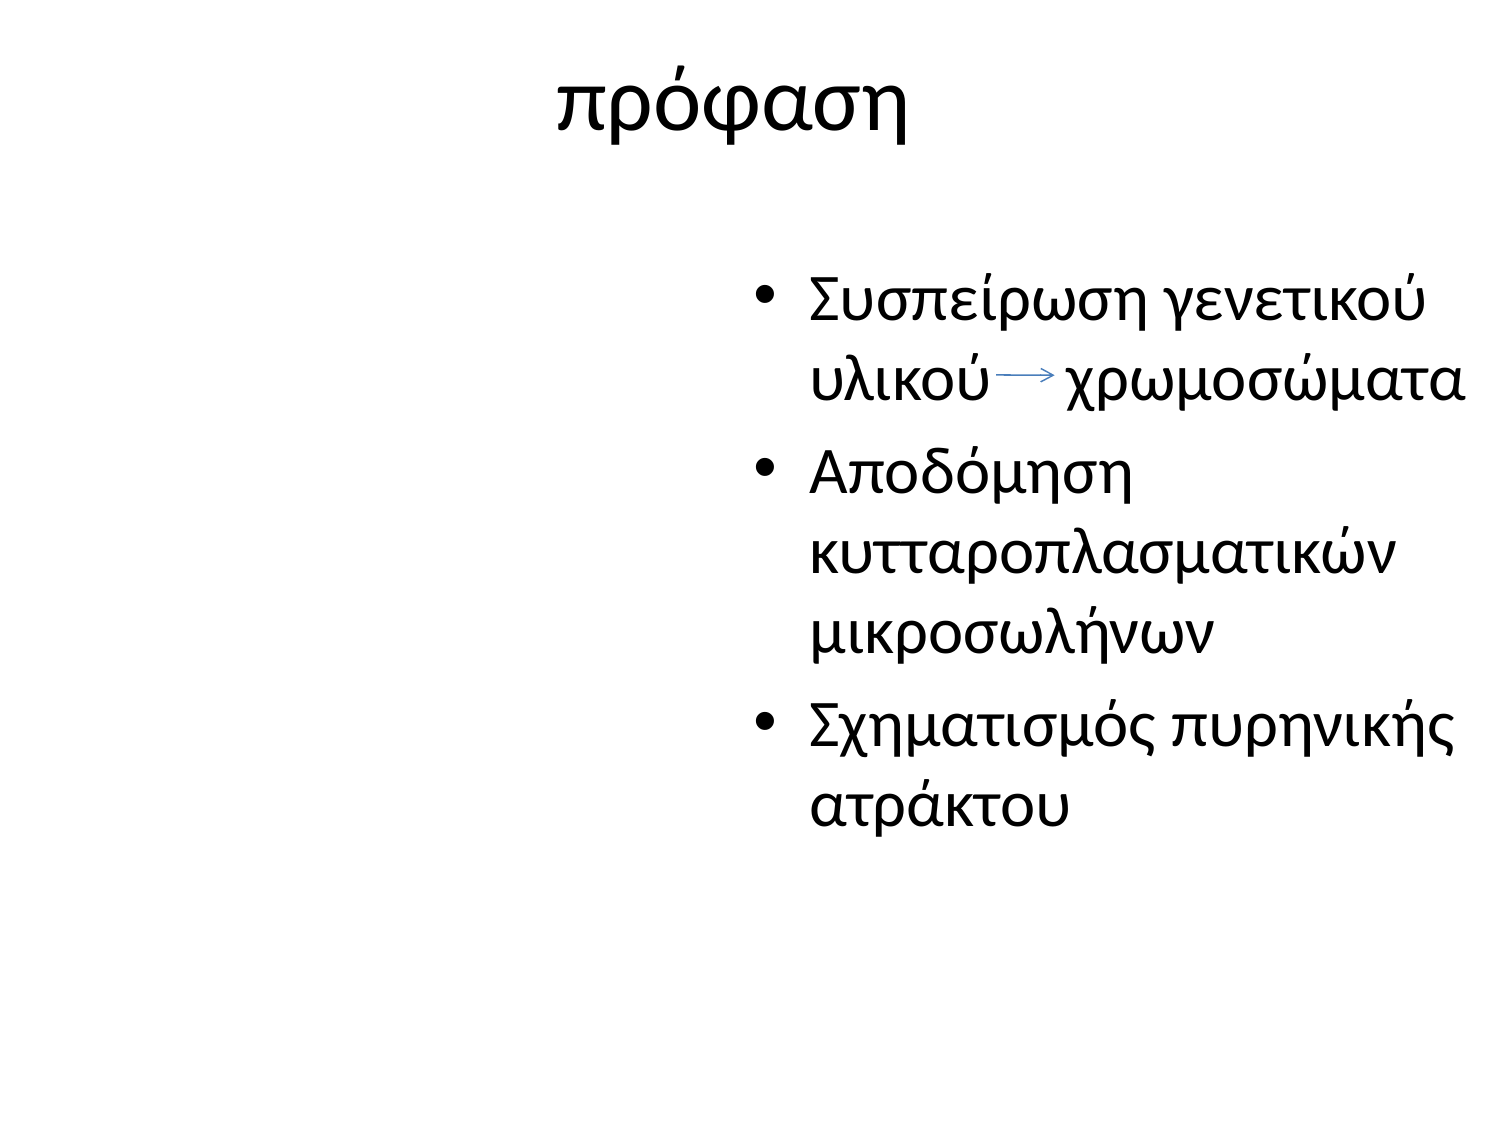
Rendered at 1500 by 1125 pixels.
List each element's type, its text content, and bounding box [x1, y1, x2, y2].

list Συσπείρωση γενετικού υλικού χρωμοσώματα Αποδόμηση κυτταροπλασματικών μικροσωλήνων Σχηματισμός πυρηνικής ατράκτου [738, 246, 1500, 989]
title πρόφαση [58, 0, 1409, 188]
